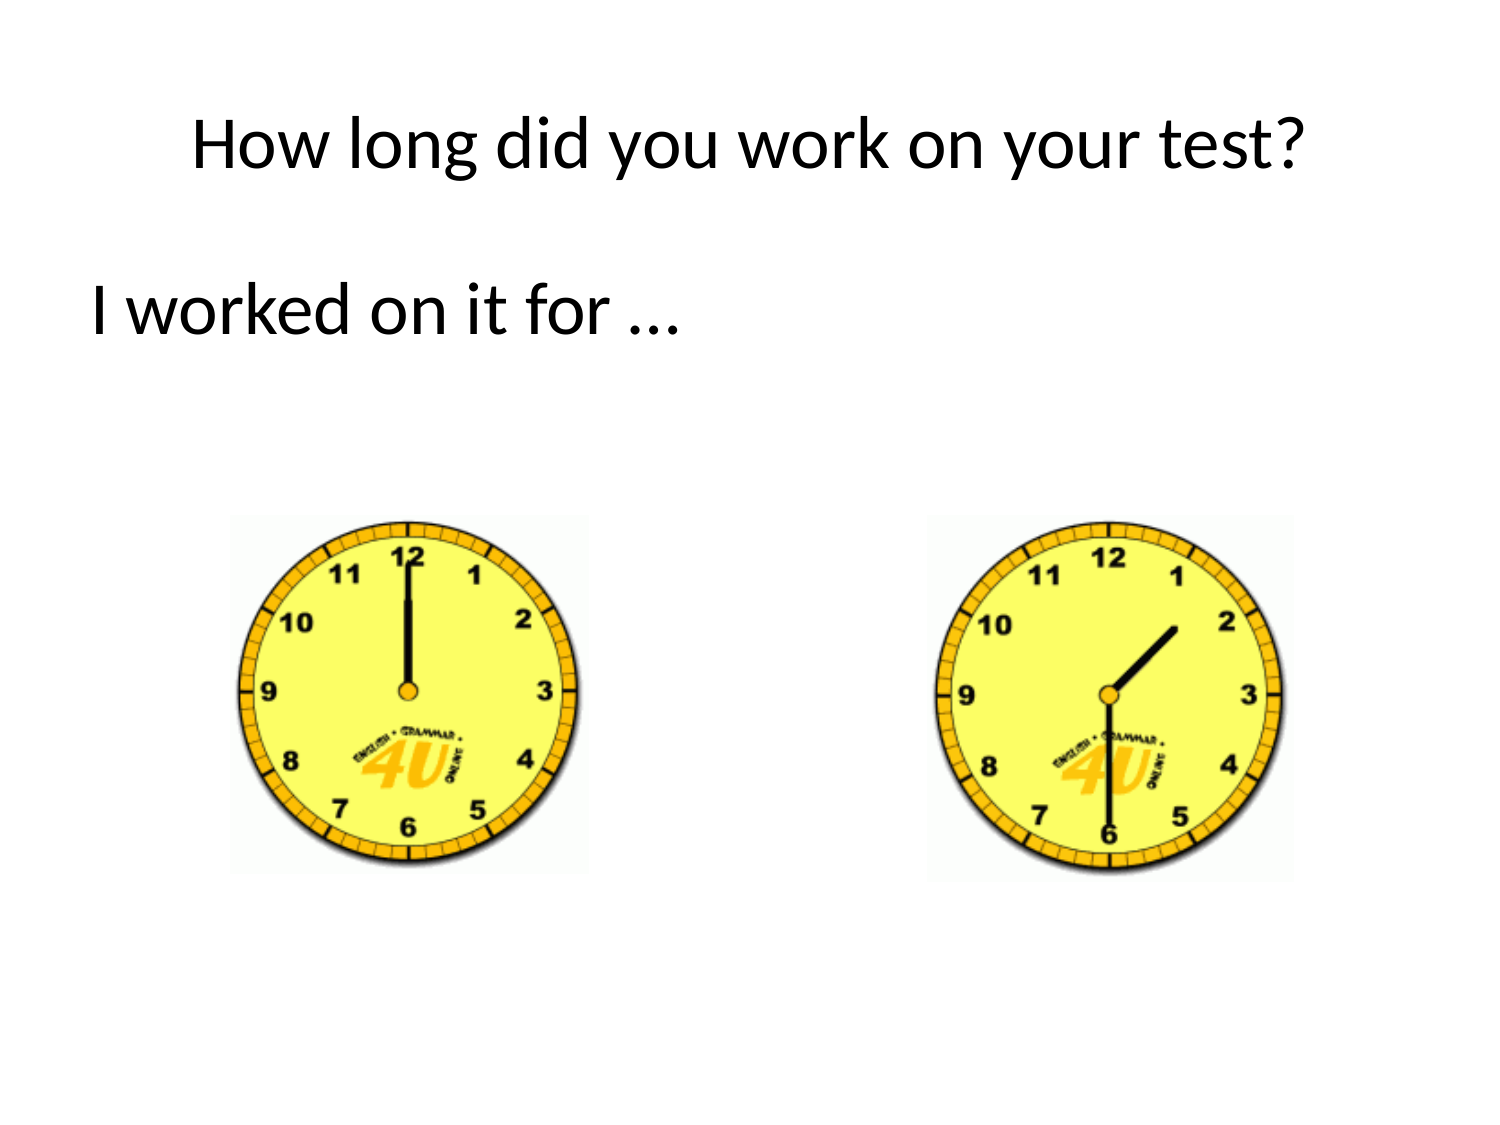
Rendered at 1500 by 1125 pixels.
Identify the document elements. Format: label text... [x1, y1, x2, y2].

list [229, 514, 589, 874]
list I worked on it for … [75, 251, 738, 357]
title How long did you work on your test? [75, 45, 1425, 233]
picture [926, 514, 1294, 882]
